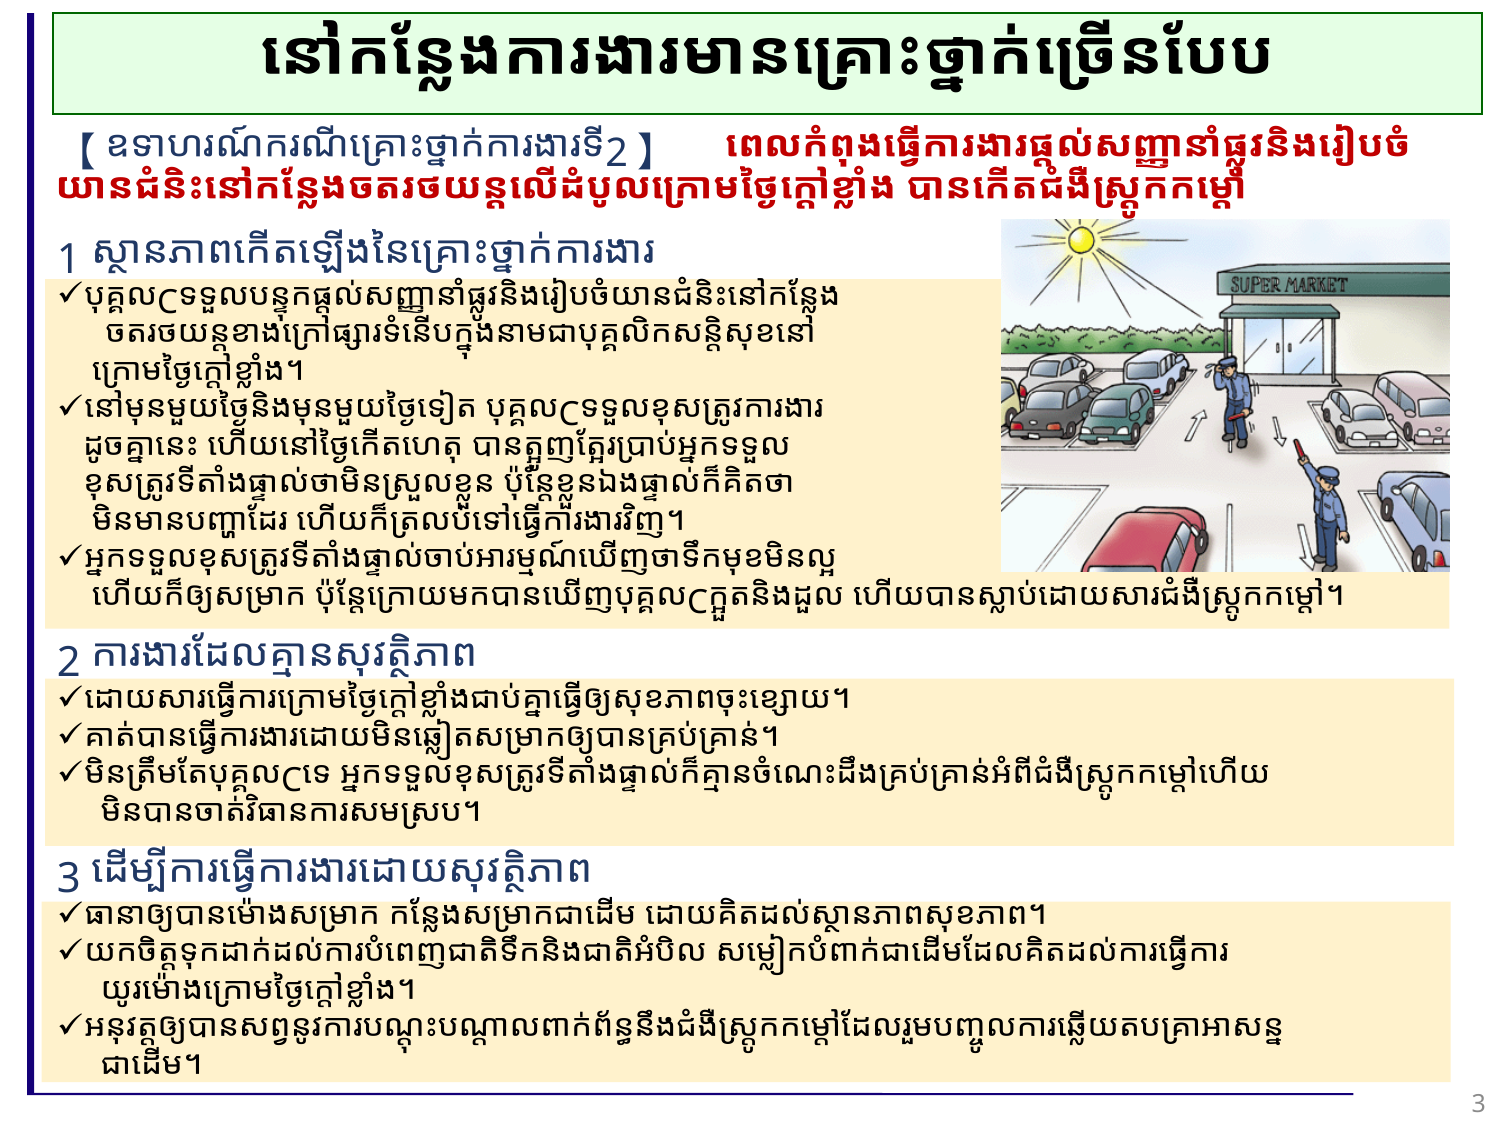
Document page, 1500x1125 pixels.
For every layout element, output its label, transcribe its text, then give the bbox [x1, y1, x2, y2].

slide_number 3 [1163, 1074, 1500, 1125]
picture [1001, 219, 1450, 572]
text_box នៅកន្លែងការងារមានគ្រោះថ្នាក់ច្រើនបែប [52, 12, 1483, 115]
list 【ឧទាហរណ៍ករណីគ្រោះថ្នាក់ការងារទី2】 ពេលកំពុងធ្វើការងារផ្តល់សញ្ញានាំផ្លូវនិងរៀបចំយានជំនិះនៅកន្លែងចតរថយន្តលើដំបូលក្រោមថ្ងៃក្តៅខ្លាំង បានកើតជំងឺស្ត្រូកកម្តៅ 1 ស្ថានភាពកើតឡើងនៃគ្រោះថ្នាក់ការងារ បុគ្គលCទទួលបន្ទុកផ្តល់សញ្ញានាំផ្លូវនិងរៀបចំយានជំនិះនៅកន្លែង ចតរថយន្តខាងក្រៅផ្សារទំនើបក្នុងនាមជាបុគ្គលិកសន្តិសុខនៅ ក្រោមថ្ងៃក្តៅខ្លាំង។ នៅមុនមួយថ្ងៃនិងមុនមួយថ្ងៃទៀត បុគ្គលCទទួលខុសត្រូវការងារ ដូចគ្នានេះ ហើយនៅថ្ងៃកើតហេតុ បានត្អូញត្អែរប្រាប់អ្នកទទួល ខុសត្រូវទីតាំងផ្ទាល់ថាមិនស្រួលខ្លួន ប៉ុន្តែខ្លួនឯងផ្ទាល់ក៏គិតថា មិនមានបញ្ហាដែរ ហើយក៏ត្រលប់ទៅធ្វើការងារវិញ។ អ្នកទទួលខុសត្រូវទីតាំងផ្ទាល់ចាប់អារម្មណ៍ឃើញថាទឹកមុខមិនល្អ ហើយក៏ឲ្យសម្រាក ប៉ុន្តែក្រោយមកបានឃើញបុគ្គលCក្អួតនិងដួល ហើយបានស្លាប់ដោយសារជំងឺស្ត្រូកកម្តៅ។ 2 ការងារដែលគ្មានសុវត្ថិភាព ដោយសារធ្វើការក្រោមថ្ងៃក្តៅខ្លាំងជាប់គ្នាធ្វើឲ្យសុខភាពចុះខ្សោយ។ គាត់បានធ្វើការងារដោយមិនឆ្លៀតសម្រាកឲ្យបានគ្រប់គ្រាន់។ មិនត្រឹមតែបុគ្គលCទេ អ្នកទទួលខុសត្រូវទីតាំងផ្ទាល់ក៏គ្មានចំណេះដឹងគ្រប់គ្រាន់អំពីជំងឺស្ត្រូកកម្តៅហើយ មិនបានចាត់វិធានការសមស្រប។ 3 ដើម្បីការធ្វើការងារដោយសុវត្ថិភាព ធានាឲ្យបានម៉ោងសម្រាក កន្លែងសម្រាកជាដើម ដោយគិតដល់ស្ថានភាពសុខភាព។ យកចិត្តទុកដាក់ដល់ការបំពេញជាតិទឹកនិងជាតិអំបិល សម្លៀកបំពាក់ជាដើមដែលគិតដល់ការធ្វើការ យូរម៉ោងក្រោមថ្ងៃក្តៅខ្លាំង។ អនុវត្តឲ្យបានសព្វនូវការបណ្តុះបណ្តាលពាក់ព័ន្ធនឹងជំងឺស្ត្រូកកម្តៅដែលរួមបញ្ចូលការឆ្លើយតបគ្រាអាសន្ន ជាដើម។ [41, 125, 1495, 1106]
